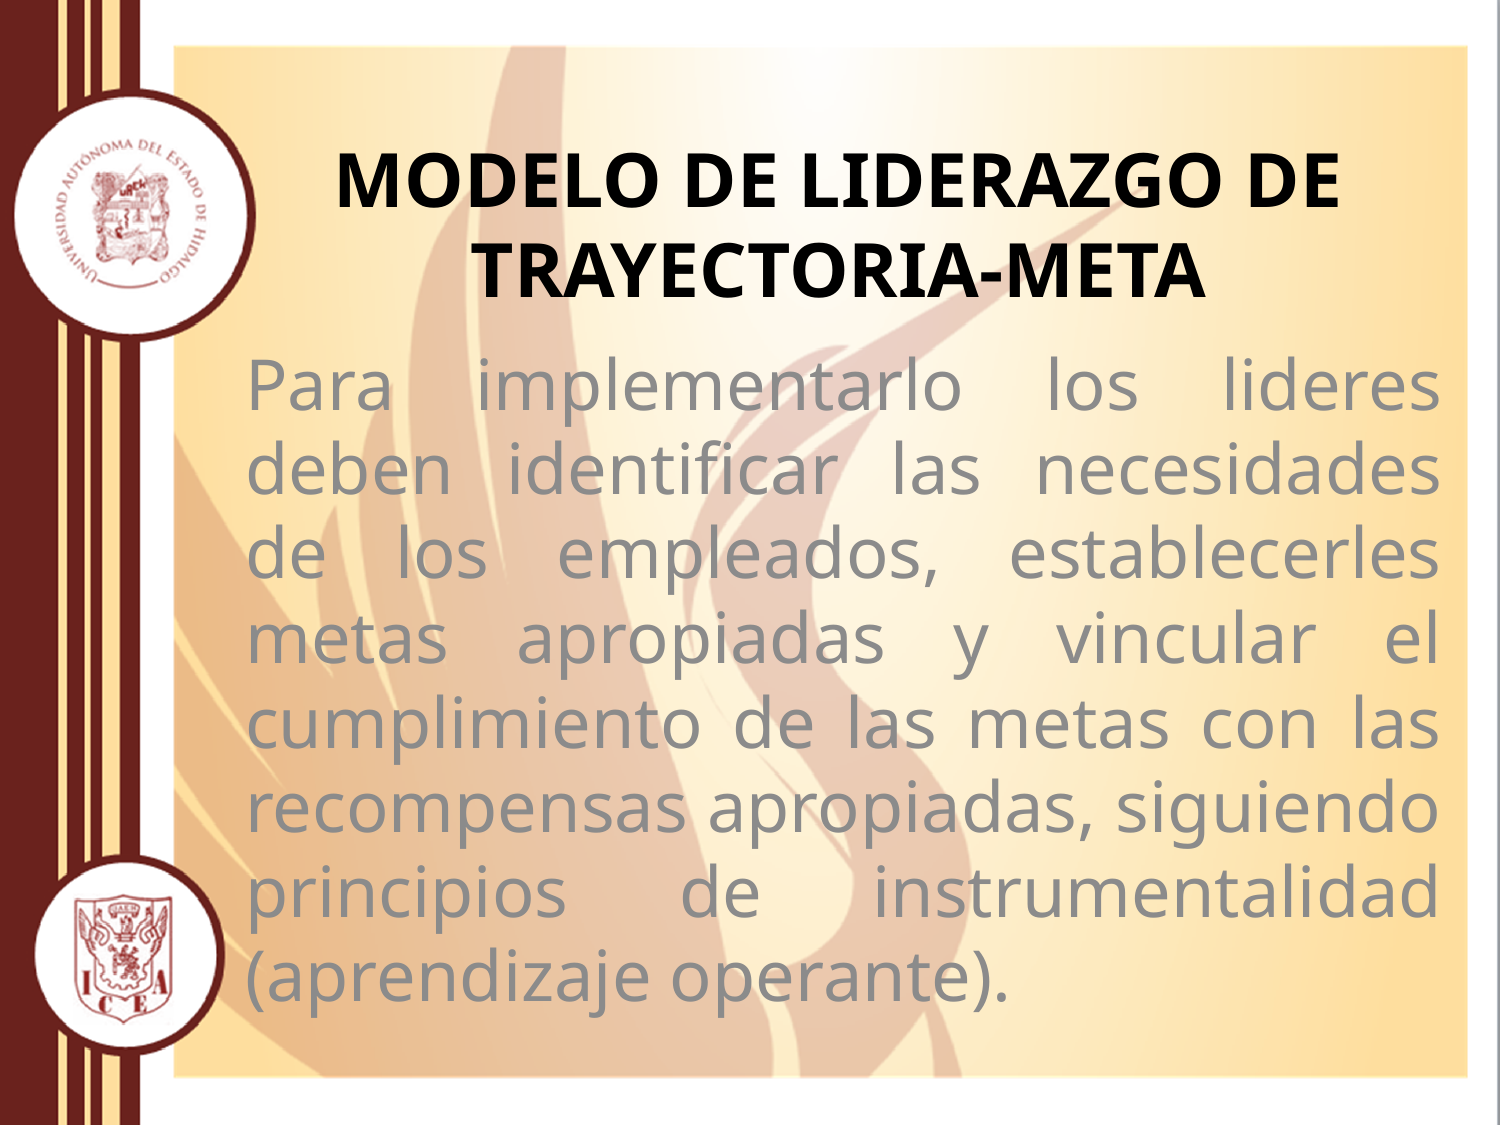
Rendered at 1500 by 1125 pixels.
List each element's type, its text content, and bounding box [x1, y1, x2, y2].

title Modelo de Liderazgo de Trayectoria-Meta [277, 125, 1400, 278]
list Para implementarlo los lideres deben identificar las necesidades de los empleados, establecerles metas apropiadas y vincular el cumplimiento de las metas con las recompensas apropiadas, siguiendo principios de instrumentalidad (aprendizaje operante). [230, 290, 1459, 1024]
picture [0, 0, 1500, 1125]
